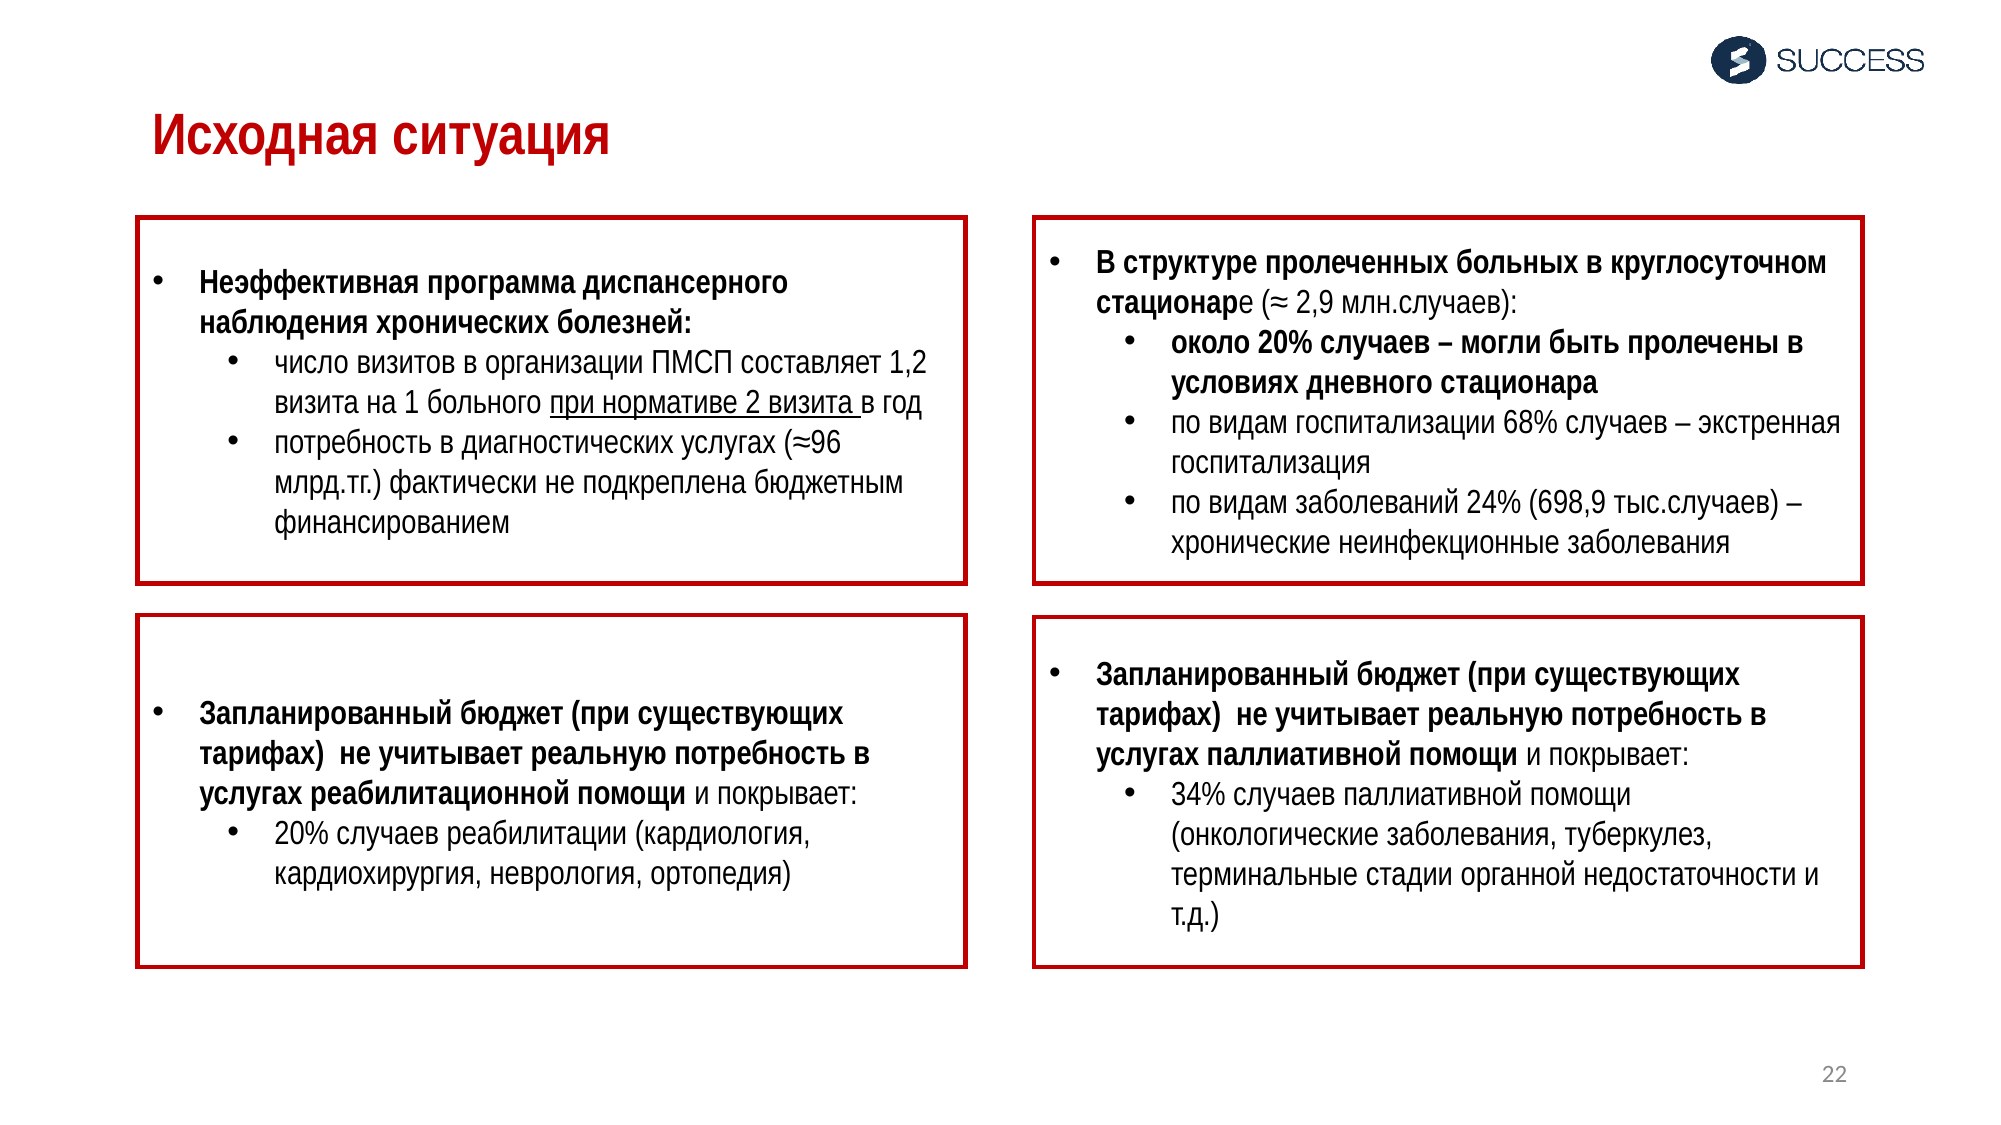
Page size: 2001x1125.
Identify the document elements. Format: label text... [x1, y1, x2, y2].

text_box Запланированный бюджет (при существующих тарифах) не учитывает реальную потребность в услугах реабилитационной помощи и покрывает: 20% случаев реабилитации (кардиология, кардиохирургия, неврология, ортопедия) [137, 615, 966, 968]
picture [1711, 35, 1924, 84]
text_box 22 [1412, 1042, 1863, 1103]
text_box В структуре пролеченных больных в круглосуточном стационаре (≈ 2,9 млн.случаев): около 20% случаев – могли быть пролечены в условиях дневного стационара по видам госпитализации 68% случаев – экстренная госпитализация по видам заболеваний 24% (698,9 тыс.случаев) – хронические неинфекционные заболевания [1034, 217, 1863, 584]
text_box Неэффективная программа диспансерного наблюдения хронических болезней: число визитов в организации ПМСП составляет 1,2 визита на 1 больного при нормативе 2 визита в год потребность в диагностических услугах (≈96 млрд.тг.) фактически не подкреплена бюджетным финансированием [137, 217, 966, 584]
text_box Запланированный бюджет (при существующих тарифах) не учитывает реальную потребность в услугах паллиативной помощи и покрывает: 34% случаев паллиативной помощи (онкологические заболевания, туберкулез, терминальные стадии органной недостаточности и т.д.) [1034, 616, 1863, 968]
title Исходная ситуация [137, 59, 1863, 212]
